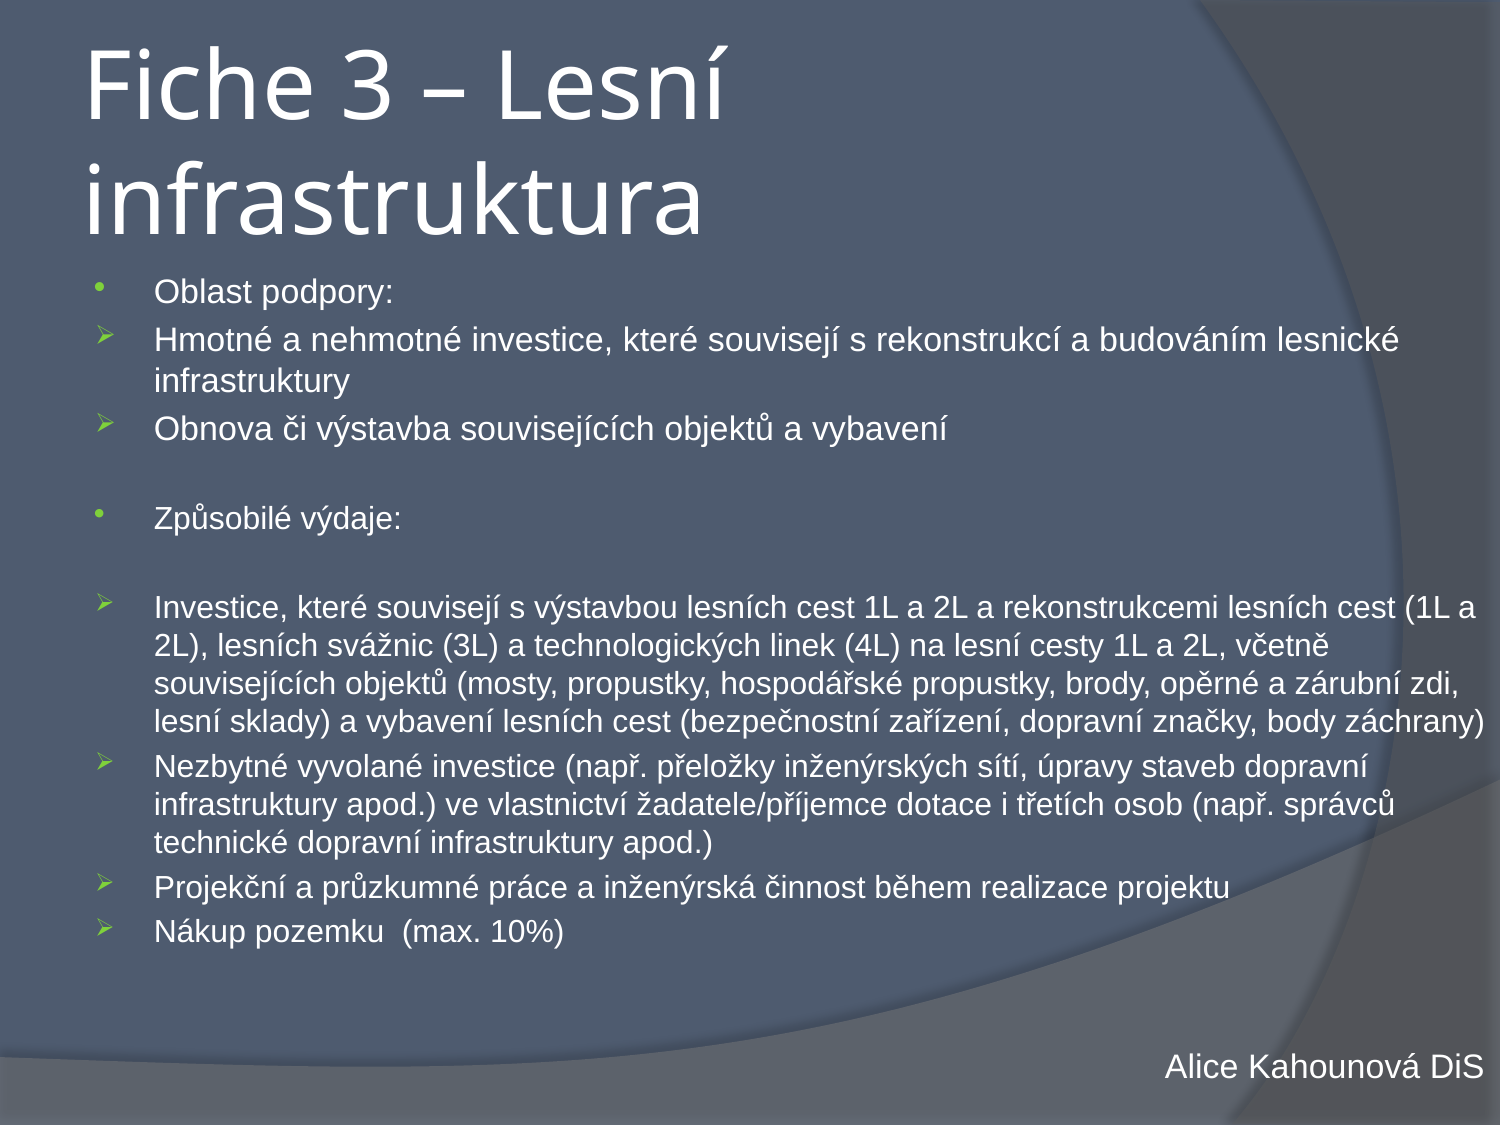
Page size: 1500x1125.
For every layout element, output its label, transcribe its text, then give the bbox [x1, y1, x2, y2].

title Fiche 3 – Lesní infrastruktura [75, 45, 1300, 233]
list Oblast podpory: Hmotné a nehmotné investice, které souvisejí s rekonstrukcí a budováním lesnické infrastruktury Obnova či výstavba souvisejících objektů a vybavení Způsobilé výdaje: Investice, které souvisejí s výstavbou lesních cest 1L a 2L a rekonstrukcemi lesních cest (1L a 2L), lesních svážnic (3L) a technologických linek (4L) na lesní cesty 1L a 2L, včetně souvisejících objektů (mosty, propustky, hospodářské propustky, brody, opěrné a zárubní zdi, lesní sklady) a vybavení lesních cest (bezpečnostní zařízení, dopravní značky, body záchrany) Nezbytné vyvolané investice (např. přeložky inženýrských sítí, úpravy staveb dopravní infrastruktury apod.) ve vlastnictví žadatele/příjemce dotace i třetích osob (např. správců technické dopravní infrastruktury apod.) Projekční a průzkumné práce a inženýrská činnost během realizace projektu Nákup pozemku (max. 10%) Alice Kahounová DiS [75, 262, 1500, 1125]
